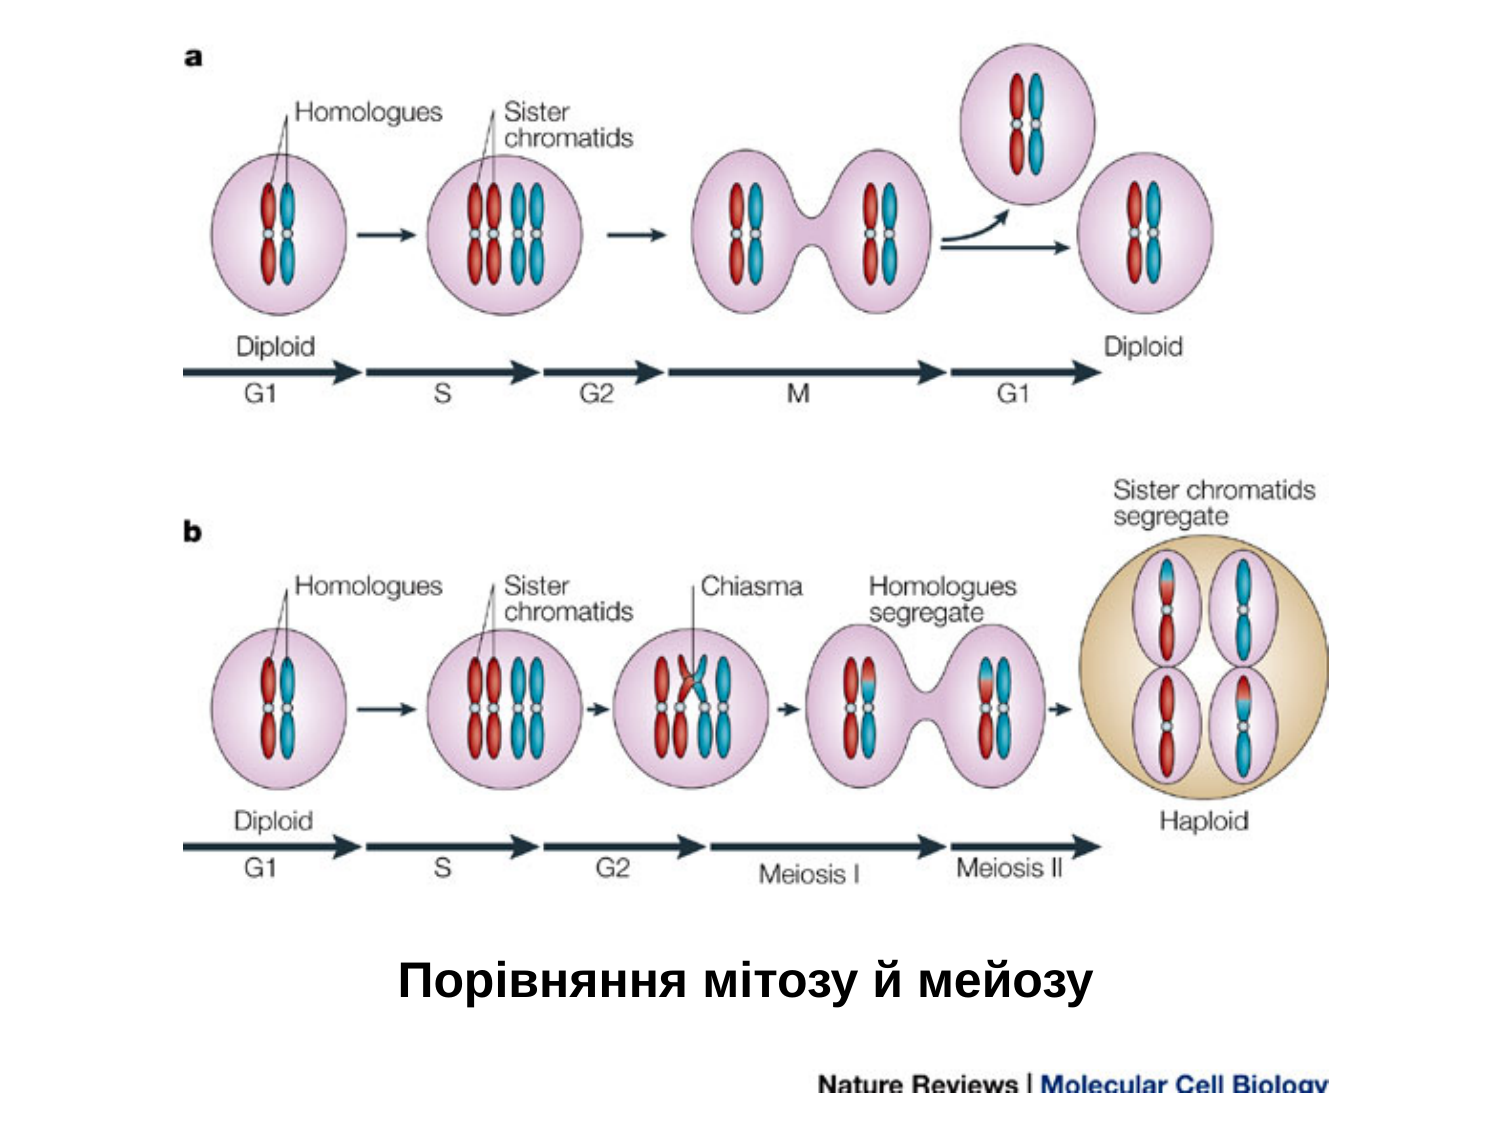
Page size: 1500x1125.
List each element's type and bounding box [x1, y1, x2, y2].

picture [182, 30, 1330, 1093]
